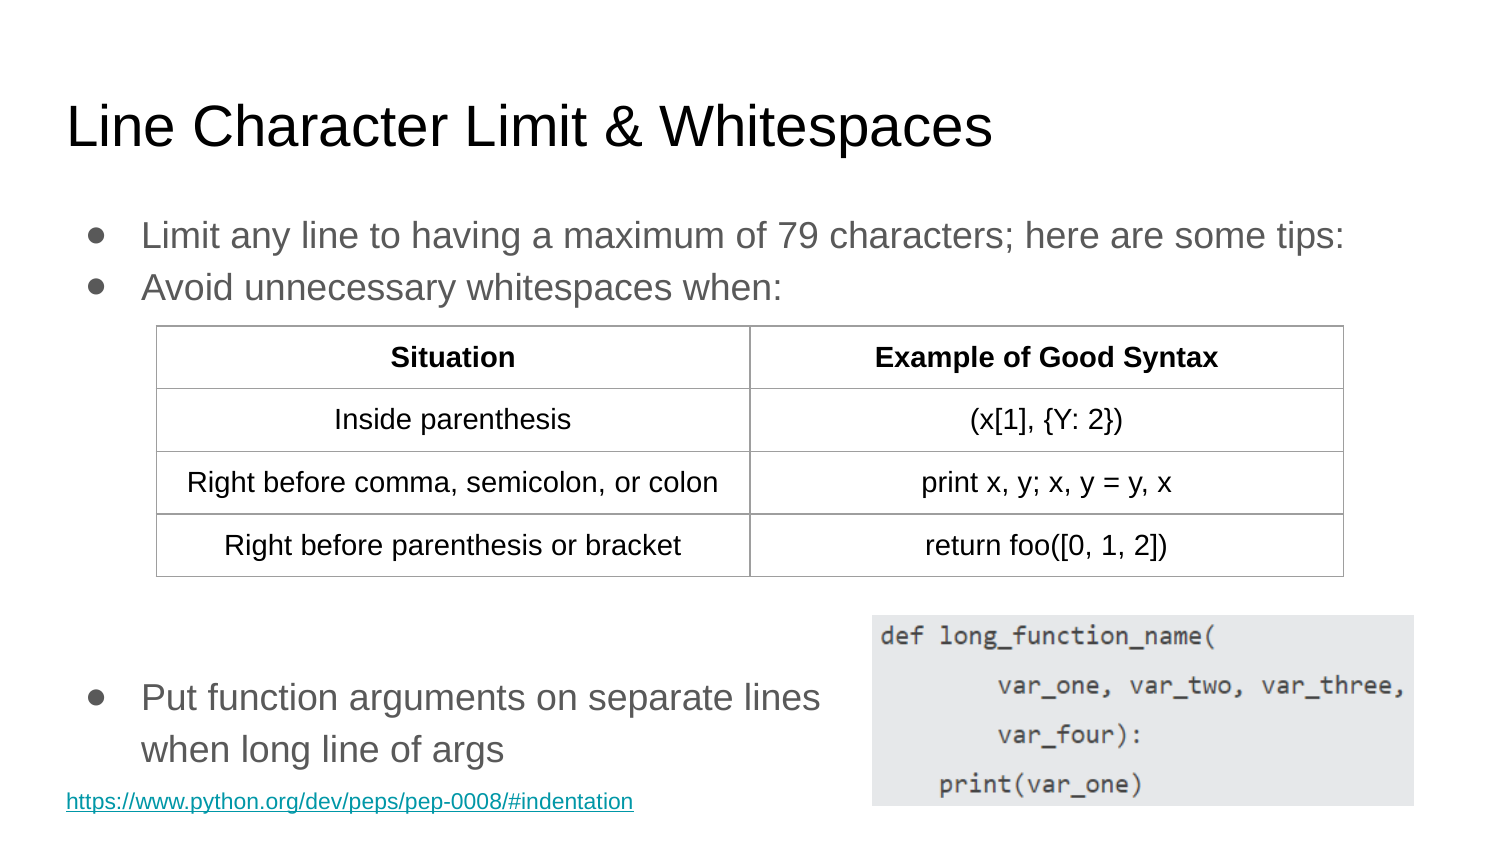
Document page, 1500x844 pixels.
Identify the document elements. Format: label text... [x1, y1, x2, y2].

picture [872, 615, 1415, 806]
table_cell Inside parenthesis [157, 389, 749, 451]
table_cell print x, y; x, y = y, x [751, 452, 1343, 513]
table_cell (x[1], {Y: 2}) [751, 389, 1343, 451]
table_cell return foo([0, 1, 2]) [751, 515, 1343, 576]
table_header Situation [157, 327, 749, 388]
table_header Example of Good Syntax [751, 327, 1343, 388]
table_cell Right before comma, semicolon, or colon [157, 452, 749, 513]
list Limit any line to having a maximum of 79 characters; here are some tips: Avoid unnecessary whitespaces when: Put function arguments on separate lines when long line of args [51, 189, 1449, 750]
table_cell Right before parenthesis or bracket [157, 515, 749, 576]
text_box https://www.python.org/dev/peps/pep-0008/#indentation [51, 771, 673, 844]
title Line Character Limit & Whitespaces [51, 72, 1449, 167]
